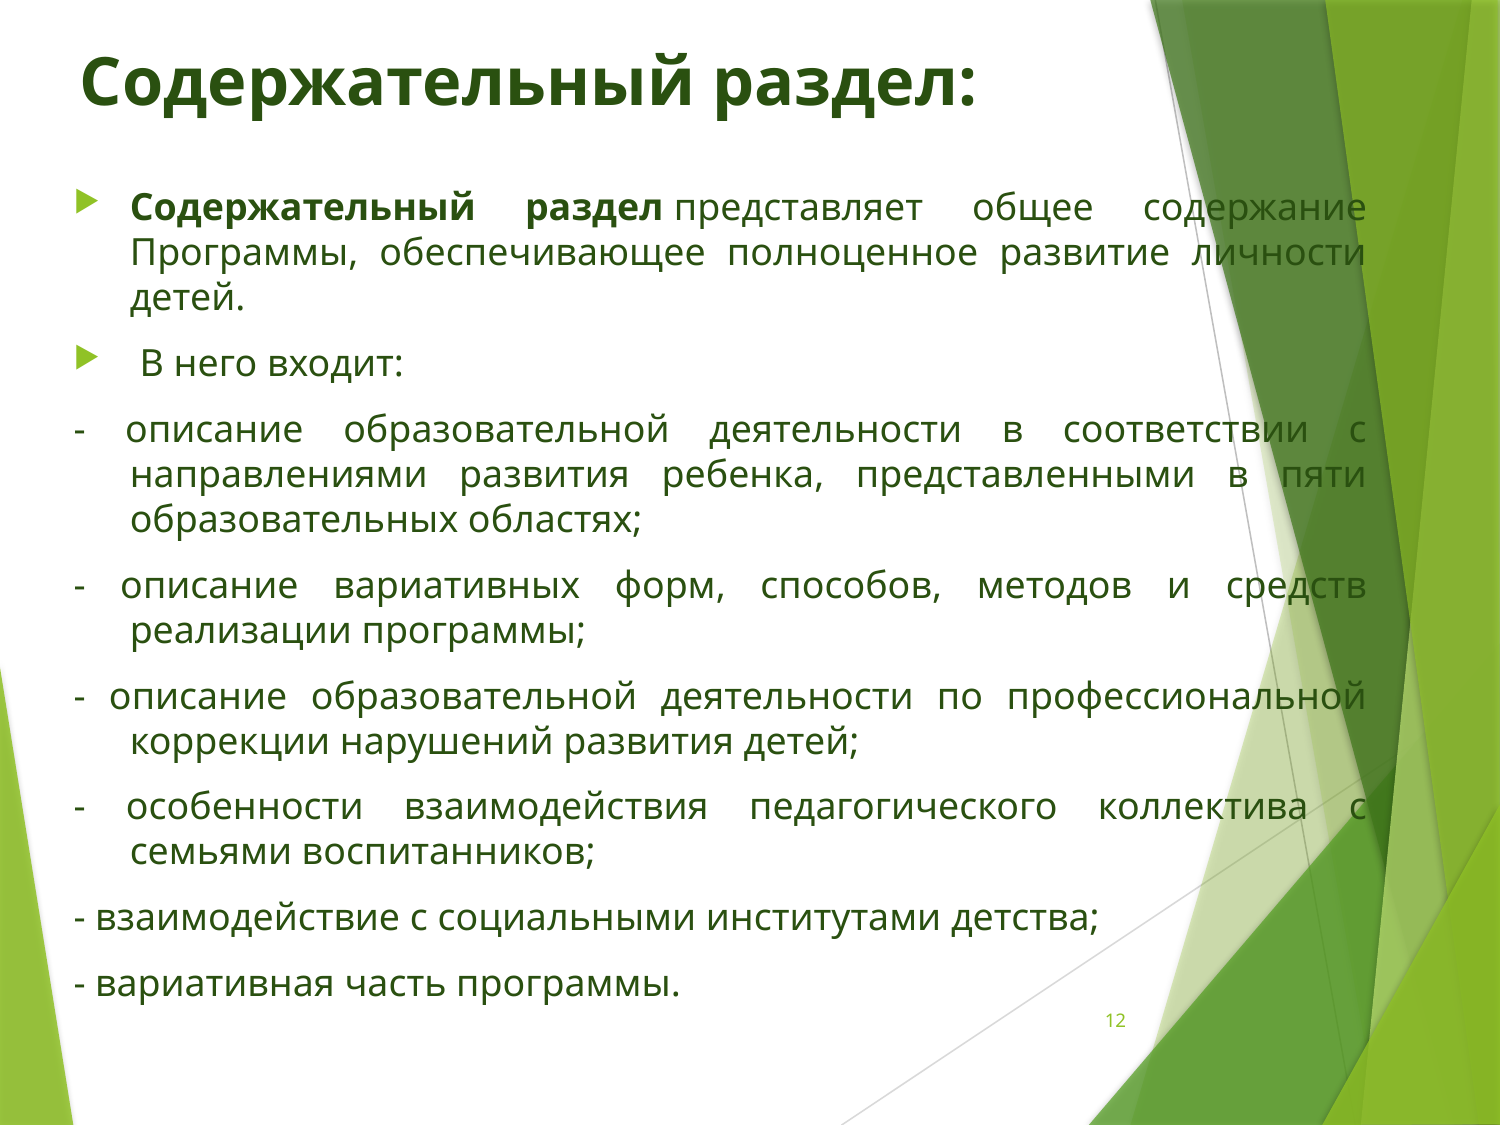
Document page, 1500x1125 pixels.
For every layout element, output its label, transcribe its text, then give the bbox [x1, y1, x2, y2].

slide_number 12 [1057, 991, 1142, 1051]
title Содержательный раздел: [0, 30, 1142, 139]
list Содержательный раздел представляет общее содержание Программы, обеспечивающее полноценное развитие личности детей. В него входит: - описание образовательной деятельности в соответствии с направлениями развития ребенка, представленными в пяти образовательных областях; - описание вариативных форм, способов, методов и средств реализации программы; - описание образовательной деятельности по профессиональной коррекции нарушений развития детей; - особенности взаимодействия педагогического коллектива с семьями воспитанников; - взаимодействие с социальными институтами детства; - вариативная часть программы. [58, 175, 1383, 1062]
